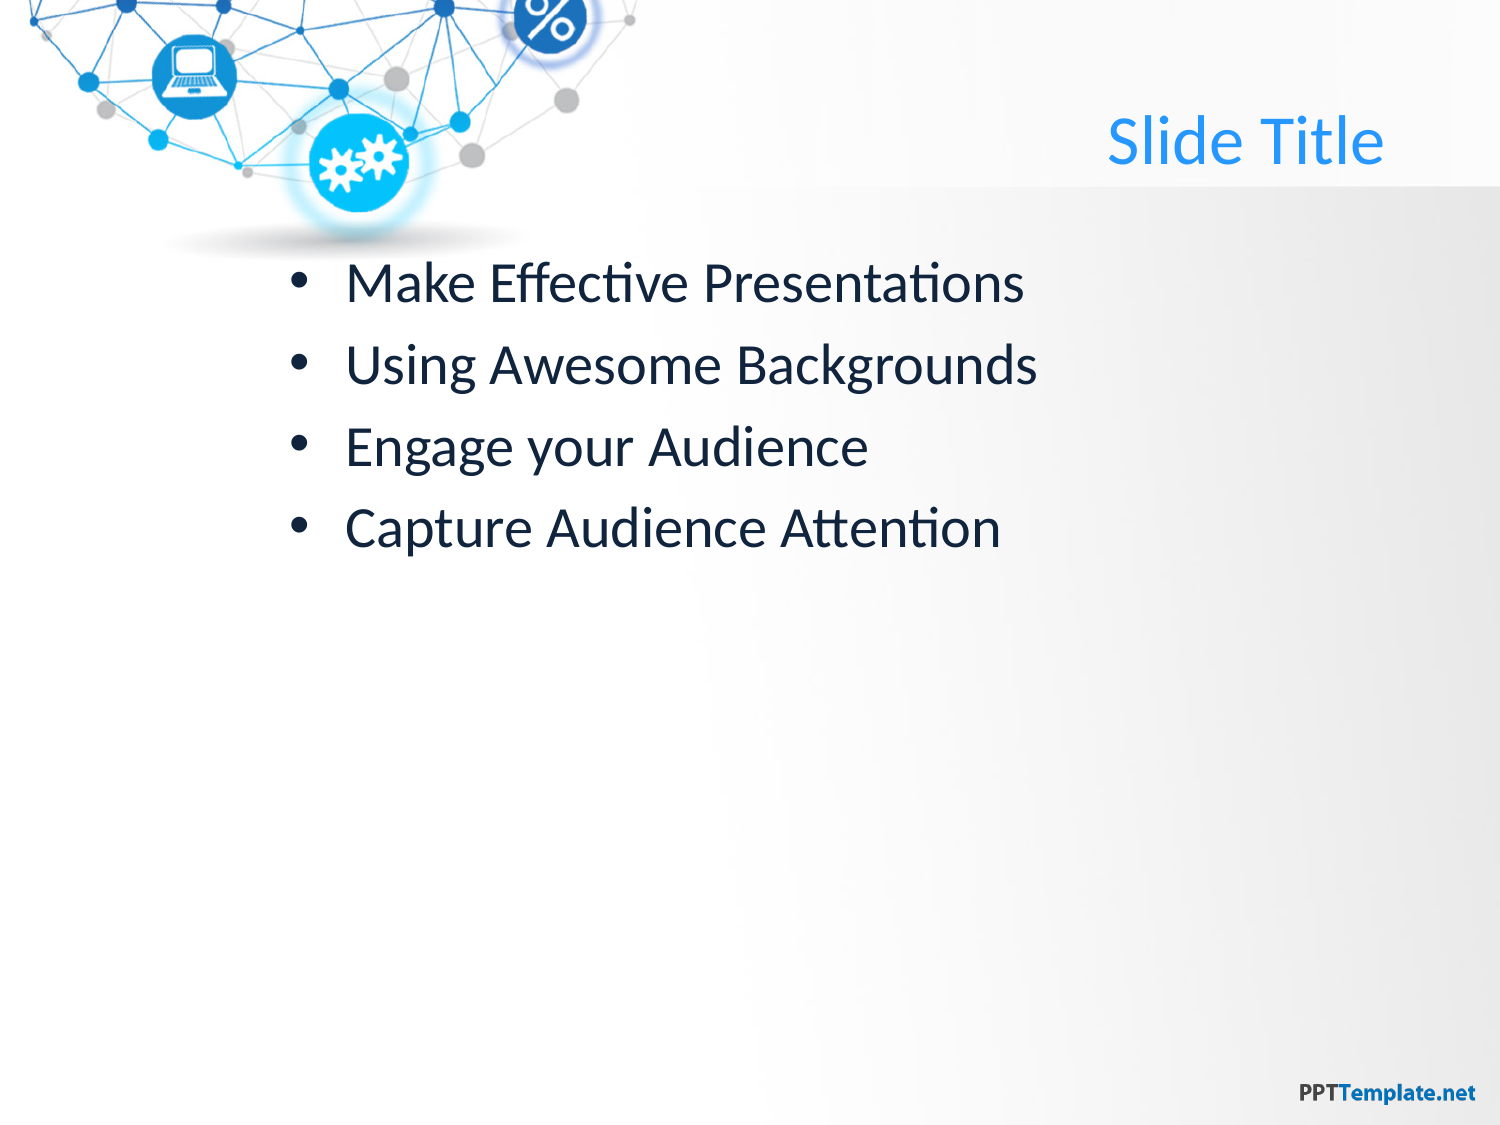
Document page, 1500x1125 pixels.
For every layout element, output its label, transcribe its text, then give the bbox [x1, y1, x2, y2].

title Slide Title [98, 86, 1402, 187]
picture [0, 0, 1500, 1125]
list Make Effective Presentations Using Awesome Backgrounds Engage your Audience Capture Audience Attention [274, 236, 1402, 1039]
